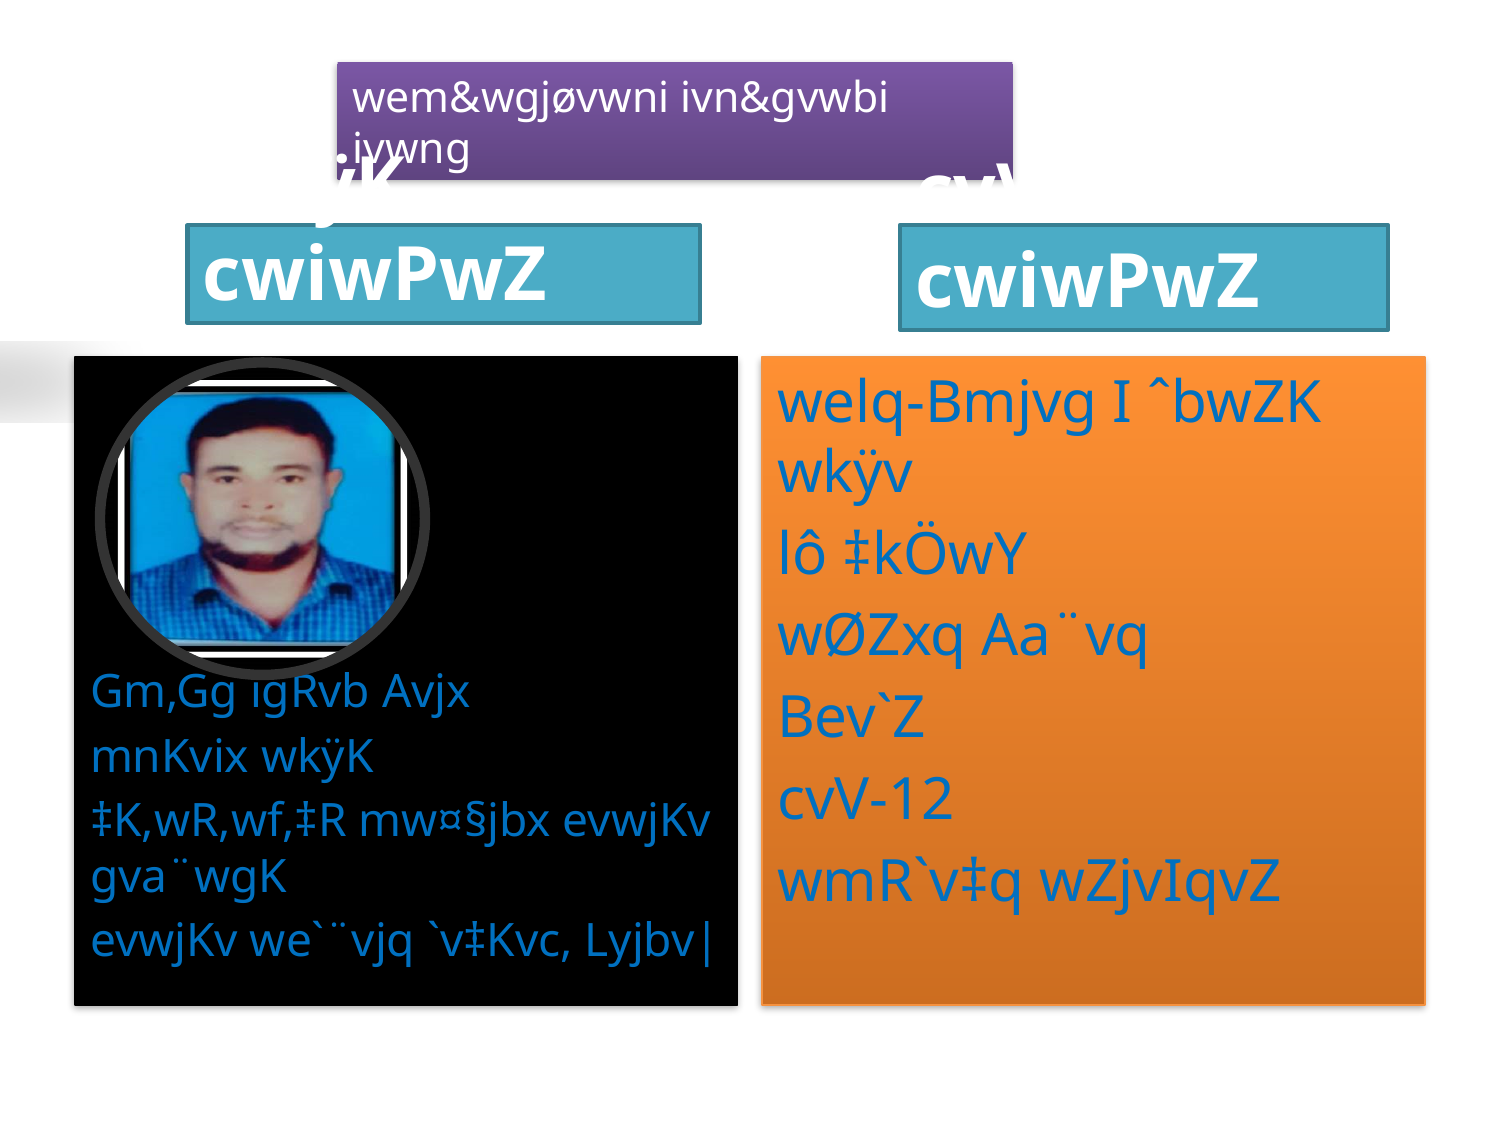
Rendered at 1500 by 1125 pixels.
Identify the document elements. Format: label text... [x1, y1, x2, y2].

list wkÿK cwiwPwZ [185, 223, 702, 325]
picture [99, 362, 426, 676]
title wem&wgjøvwni ivn&gvwbi ivwng [337, 62, 1013, 180]
list Gm,Gg igRvb Avjx mnKvix wkÿK ‡K,wR,wf,‡R mw¤§jbx evwjKv gva¨wgK evwjKv we`¨vjq `v‡Kvc, Lyjbv| [74, 356, 738, 1006]
list cvV cwiwPwZ [898, 223, 1390, 332]
list welq-Bmjvg I ˆbwZK wkÿv lô ‡kÖwY wØZxq Aa¨vq Bev`Z cvV-12 wmR`v‡q wZjvIqvZ [761, 356, 1426, 1006]
